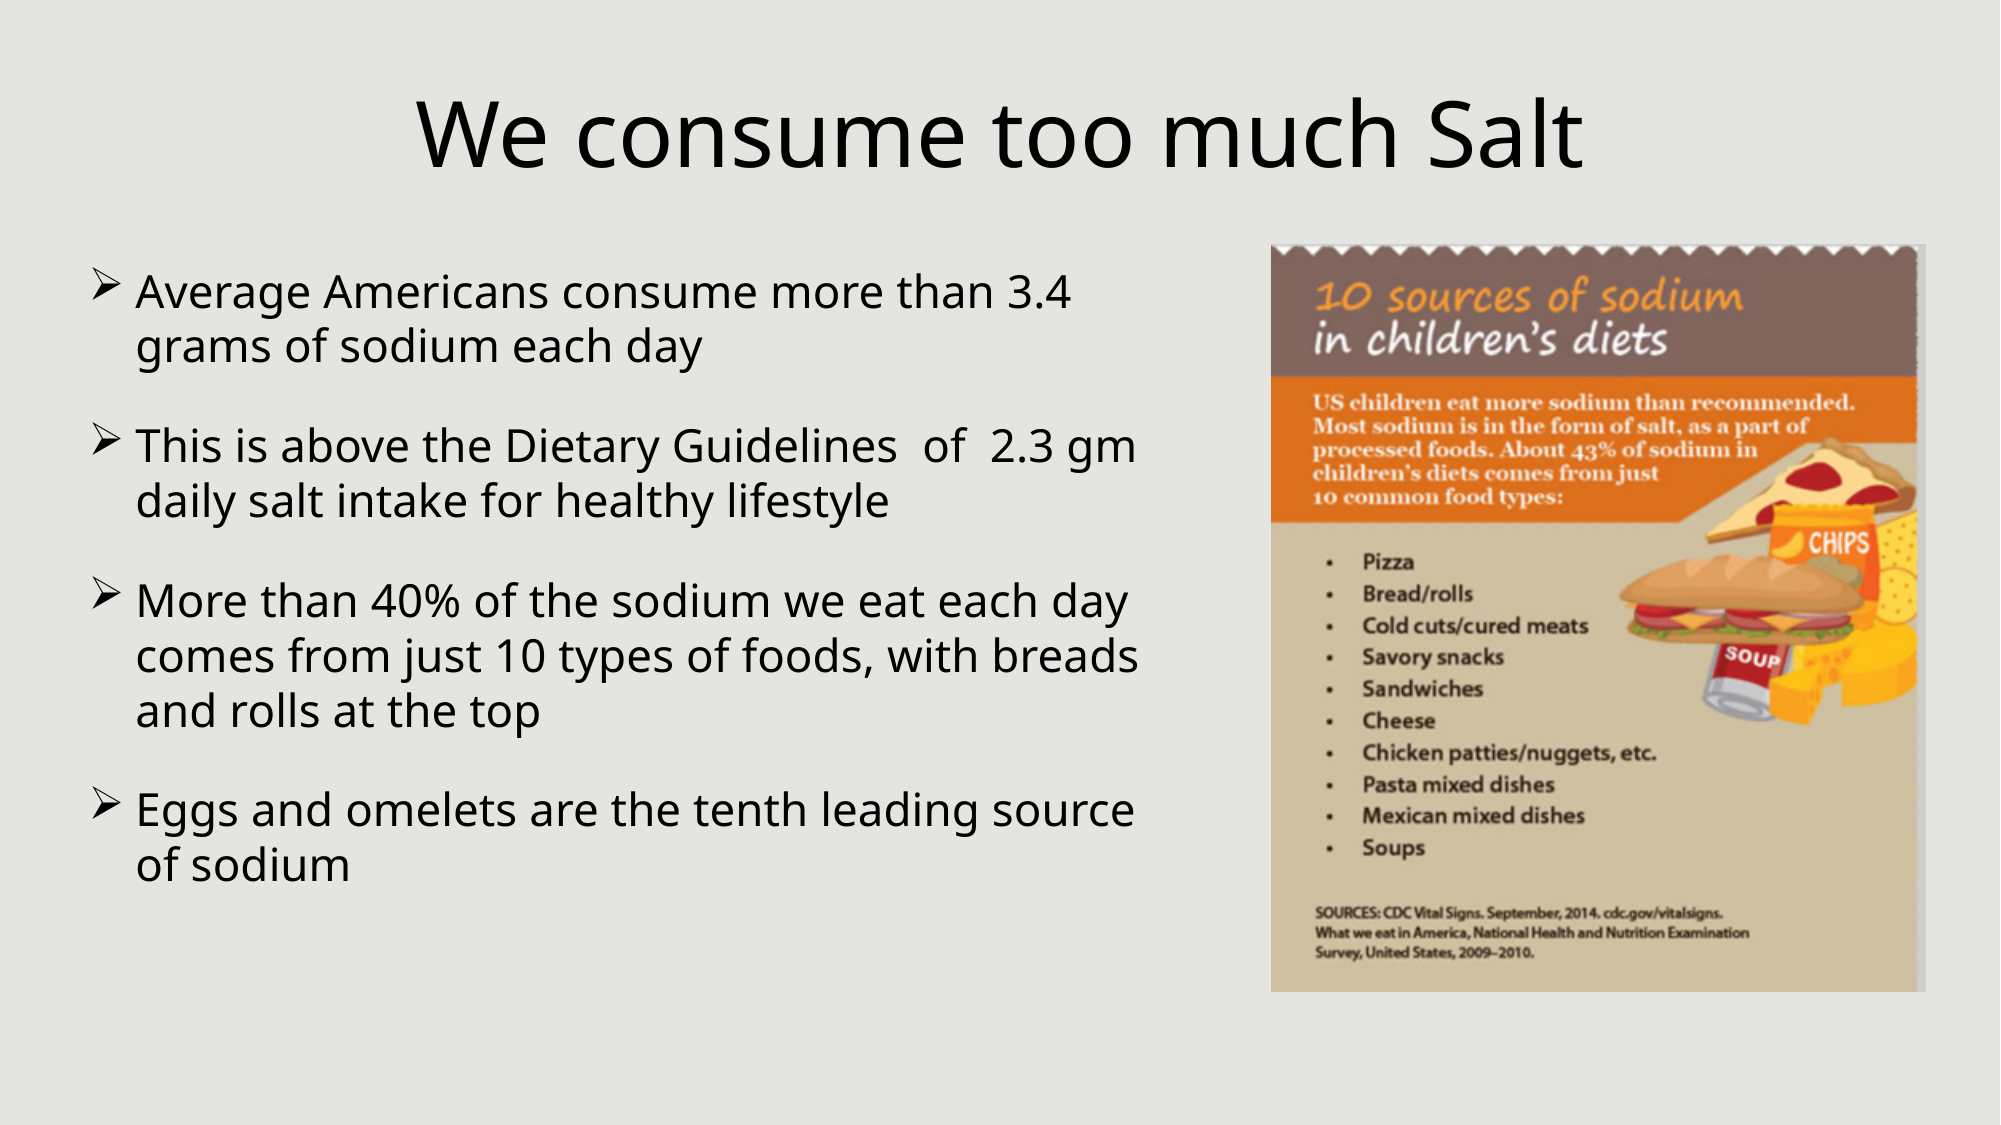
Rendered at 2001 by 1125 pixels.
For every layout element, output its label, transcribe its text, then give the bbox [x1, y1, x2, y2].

list Average Americans consume more than 3.4 grams of sodium each day This is above the Dietary Guidelines of 2.3 gm daily salt intake for healthy lifestyle More than 40% of the sodium we eat each day comes from just 10 types of foods, with breads and rolls at the top Eggs and omelets are the tenth leading source of sodium [83, 257, 1194, 1006]
picture [1271, 244, 1926, 992]
title We consume too much Salt [99, 17, 1902, 246]
